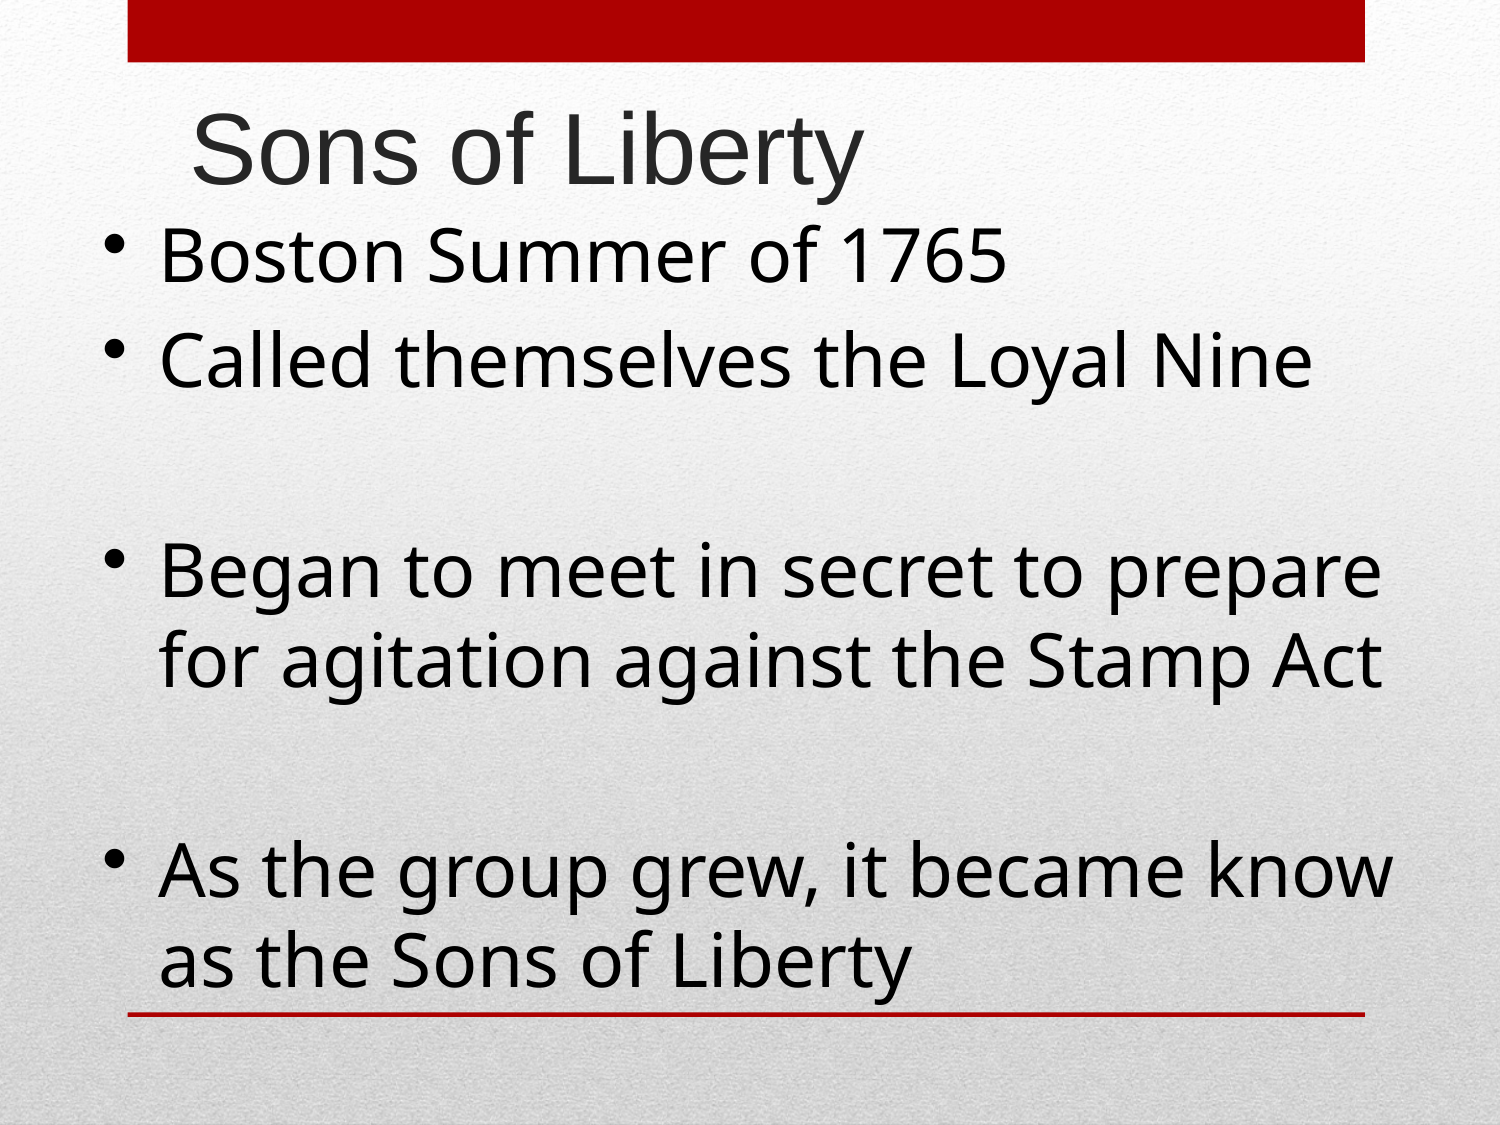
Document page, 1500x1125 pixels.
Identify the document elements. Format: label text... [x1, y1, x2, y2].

title Sons of Liberty [174, 75, 1288, 199]
text_box Boston Summer of 1765 Called themselves the Loyal Nine Began to meet in secret to prepare for agitation against the Stamp Act As the group grew, it became know as the Sons of Liberty [87, 199, 1438, 943]
